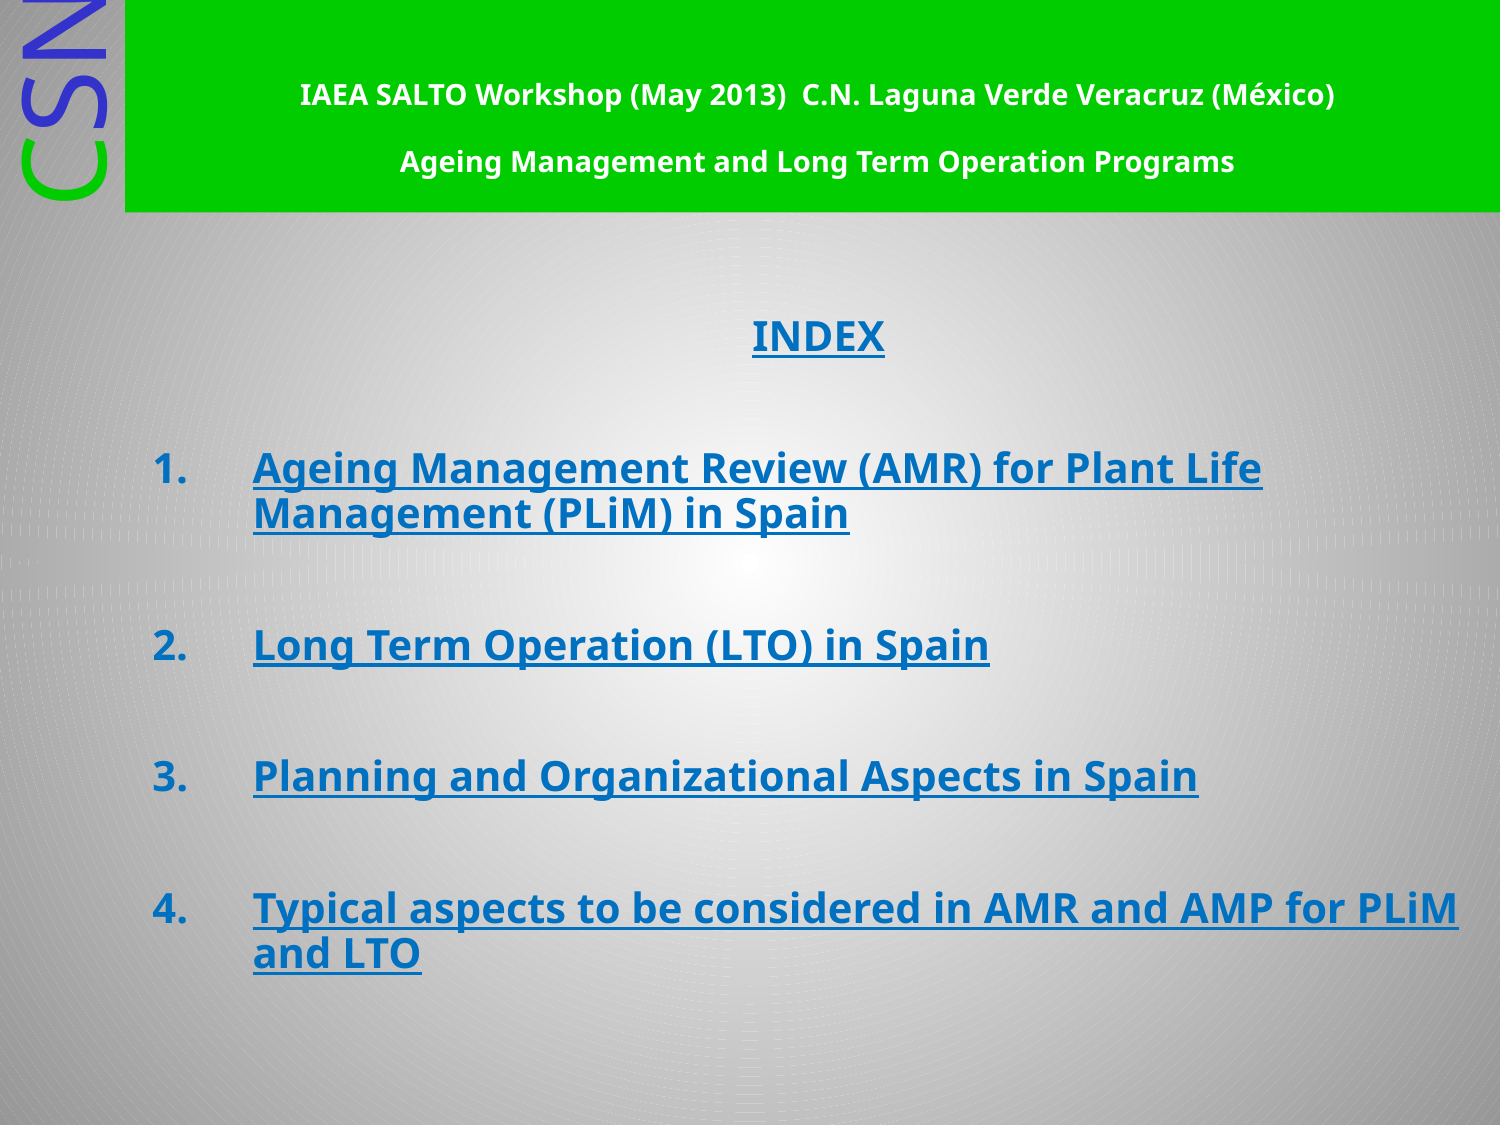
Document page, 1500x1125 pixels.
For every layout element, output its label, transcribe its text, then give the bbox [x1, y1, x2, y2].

title IAEA SALTO Workshop (May 2013) C.N. Laguna Verde Veracruz (México) Ageing Management and Long Term Operation Programs [135, 37, 1500, 175]
list INDEX Ageing Management Review (AMR) for Plant Life Management (PLiM) in Spain Long Term Operation (LTO) in Spain 3. Planning and Organizational Aspects in Spain 4. Typical aspects to be considered in AMR and AMP for PLiM and LTO [137, 237, 1500, 1063]
